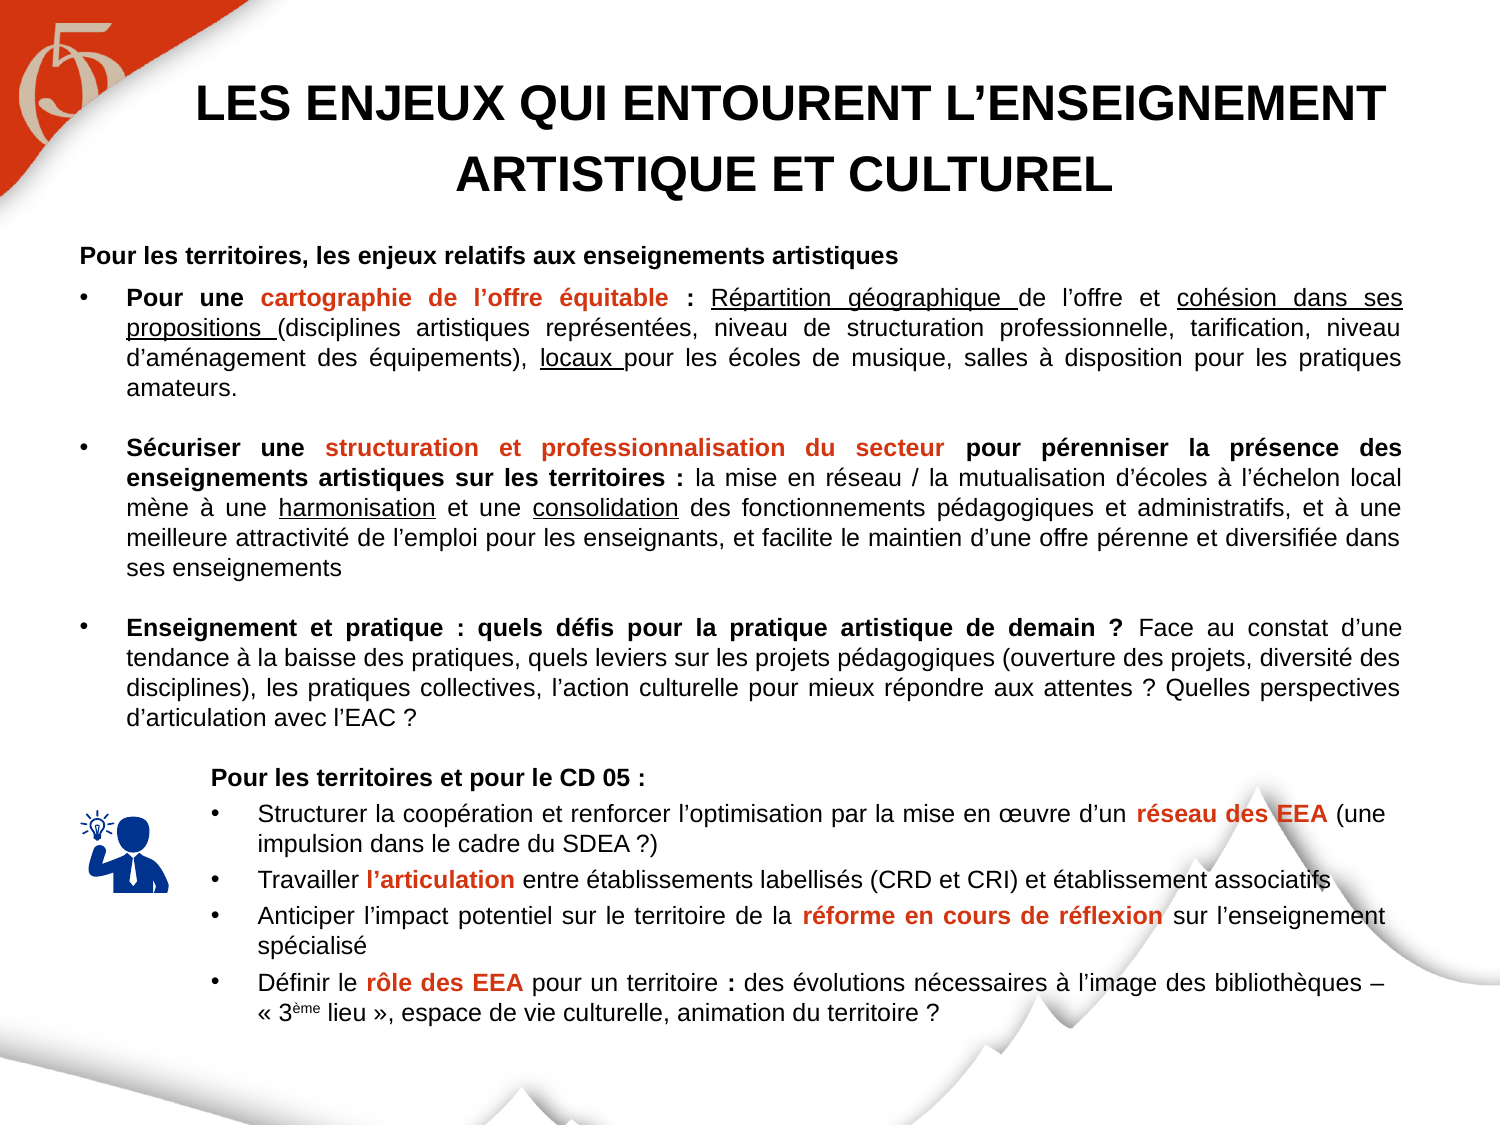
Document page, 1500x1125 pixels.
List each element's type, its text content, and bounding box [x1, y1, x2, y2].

picture [0, 0, 1500, 1125]
text_box Pour les territoires et pour le CD 05 : Structurer la coopération et renforcer l’optimisation par la mise en œuvre d’un réseau des EEA (une impulsion dans le cadre du SDEA ?) Travailler l’articulation entre établissements labellisés (CRD et CRI) et établissement associatifs Anticiper l’impact potentiel sur le territoire de la réforme en cours de réflexion sur l’enseignement spécialisé Définir le rôle des EEA pour un territoire : des évolutions nécessaires à l’image des bibliothèques – « 3ème lieu », espace de vie culturelle, animation du territoire ? [196, 754, 1401, 1034]
text_box Pour les territoires, les enjeux relatifs aux enseignements artistiques Pour une cartographie de l’offre équitable : Répartition géographique de l’offre et cohésion dans ses propositions (disciplines artistiques représentées, niveau de structuration professionnelle, tarification, niveau d’aménagement des équipements), locaux pour les écoles de musique, salles à disposition pour les pratiques amateurs. Sécuriser une structuration et professionnalisation du secteur pour pérenniser la présence des enseignements artistiques sur les territoires : la mise en réseau / la mutualisation d’écoles à l’échelon local mène à une harmonisation et une consolidation des fonctionnements pédagogiques et administratifs, et à une meilleure attractivité de l’emploi pour les enseignants, et facilite le maintien d’une offre pérenne et diversifiée dans ses enseignements Enseignement et pratique : quels défis pour la pratique artistique de demain ? Face au constat d’une tendance à la baisse des pratiques, quels leviers sur les projets pédagogiques (ouverture des projets, diversité des disciplines), les pratiques collectives, l’action culturelle pour mieux répondre aux attentes ? Quelles perspectives d’articulation avec l’EAC ? [64, 232, 1419, 739]
title Les enjeux qui entourent l’enseignement artistique et culturel [164, 63, 1419, 197]
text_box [80, 809, 169, 894]
